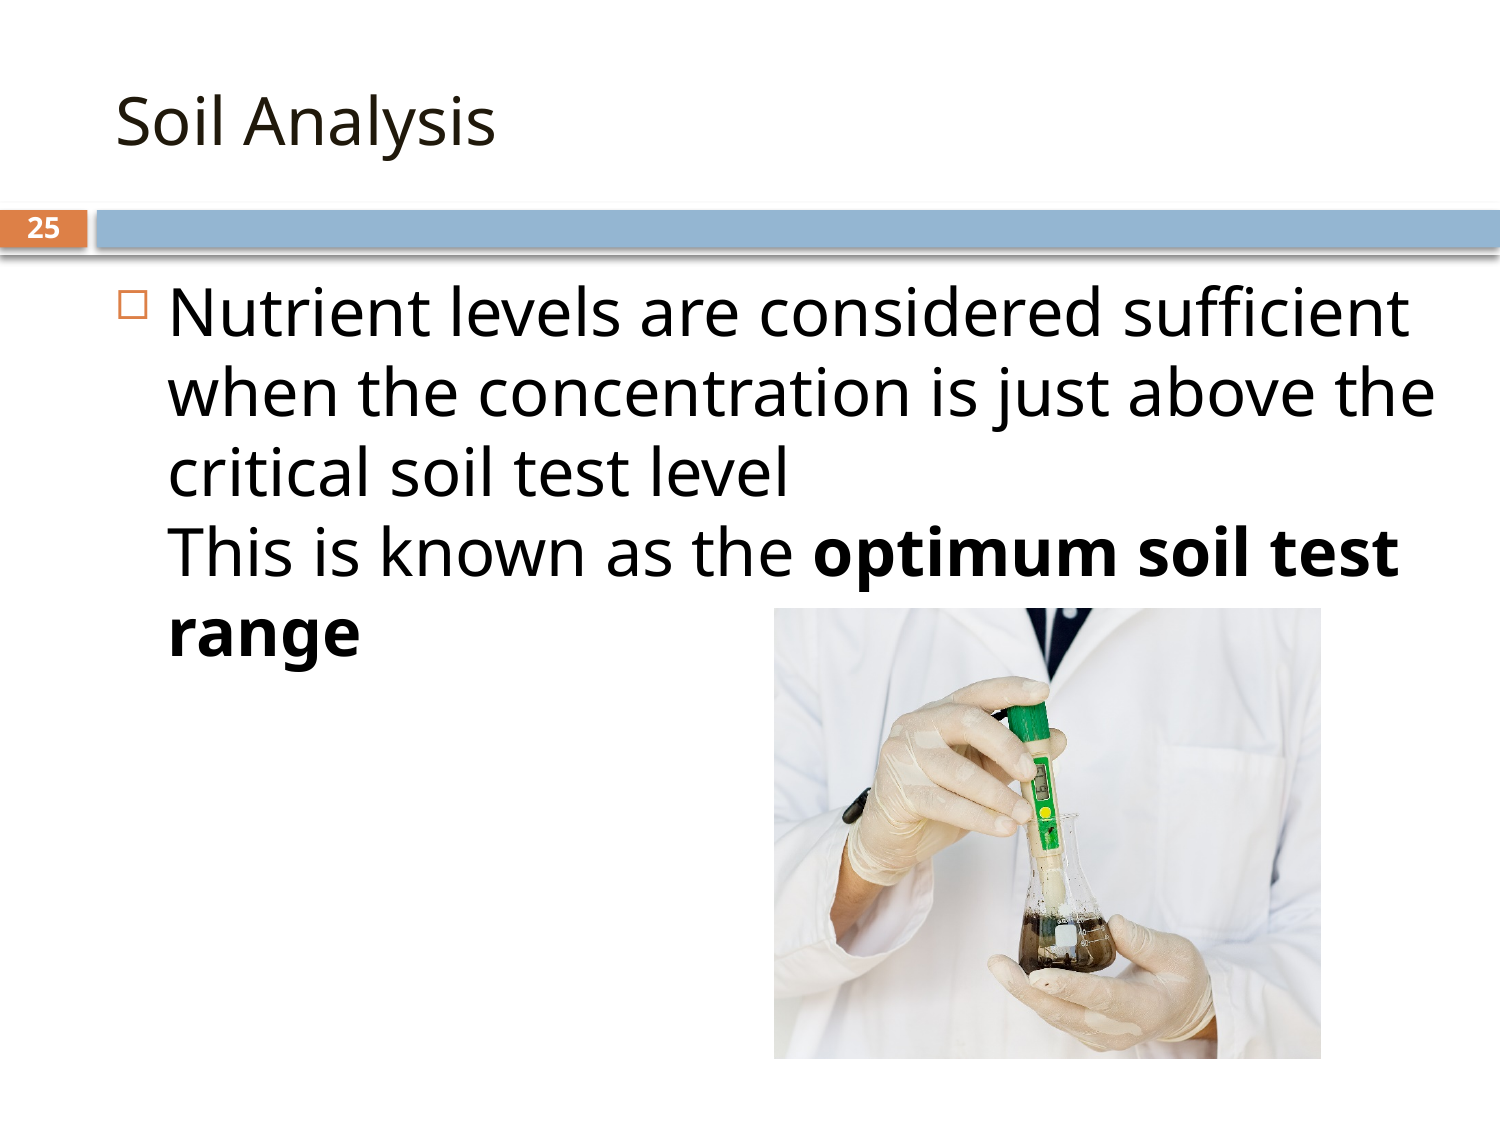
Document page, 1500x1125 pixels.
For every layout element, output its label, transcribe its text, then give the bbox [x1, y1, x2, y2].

slide_number 25 [0, 208, 88, 249]
list Nutrient levels are considered sufficient when the concentration is just above the critical soil test level This is known as the optimum soil test range [100, 262, 1463, 1125]
title Soil Analysis [100, 37, 1438, 200]
picture [774, 608, 1321, 1059]
